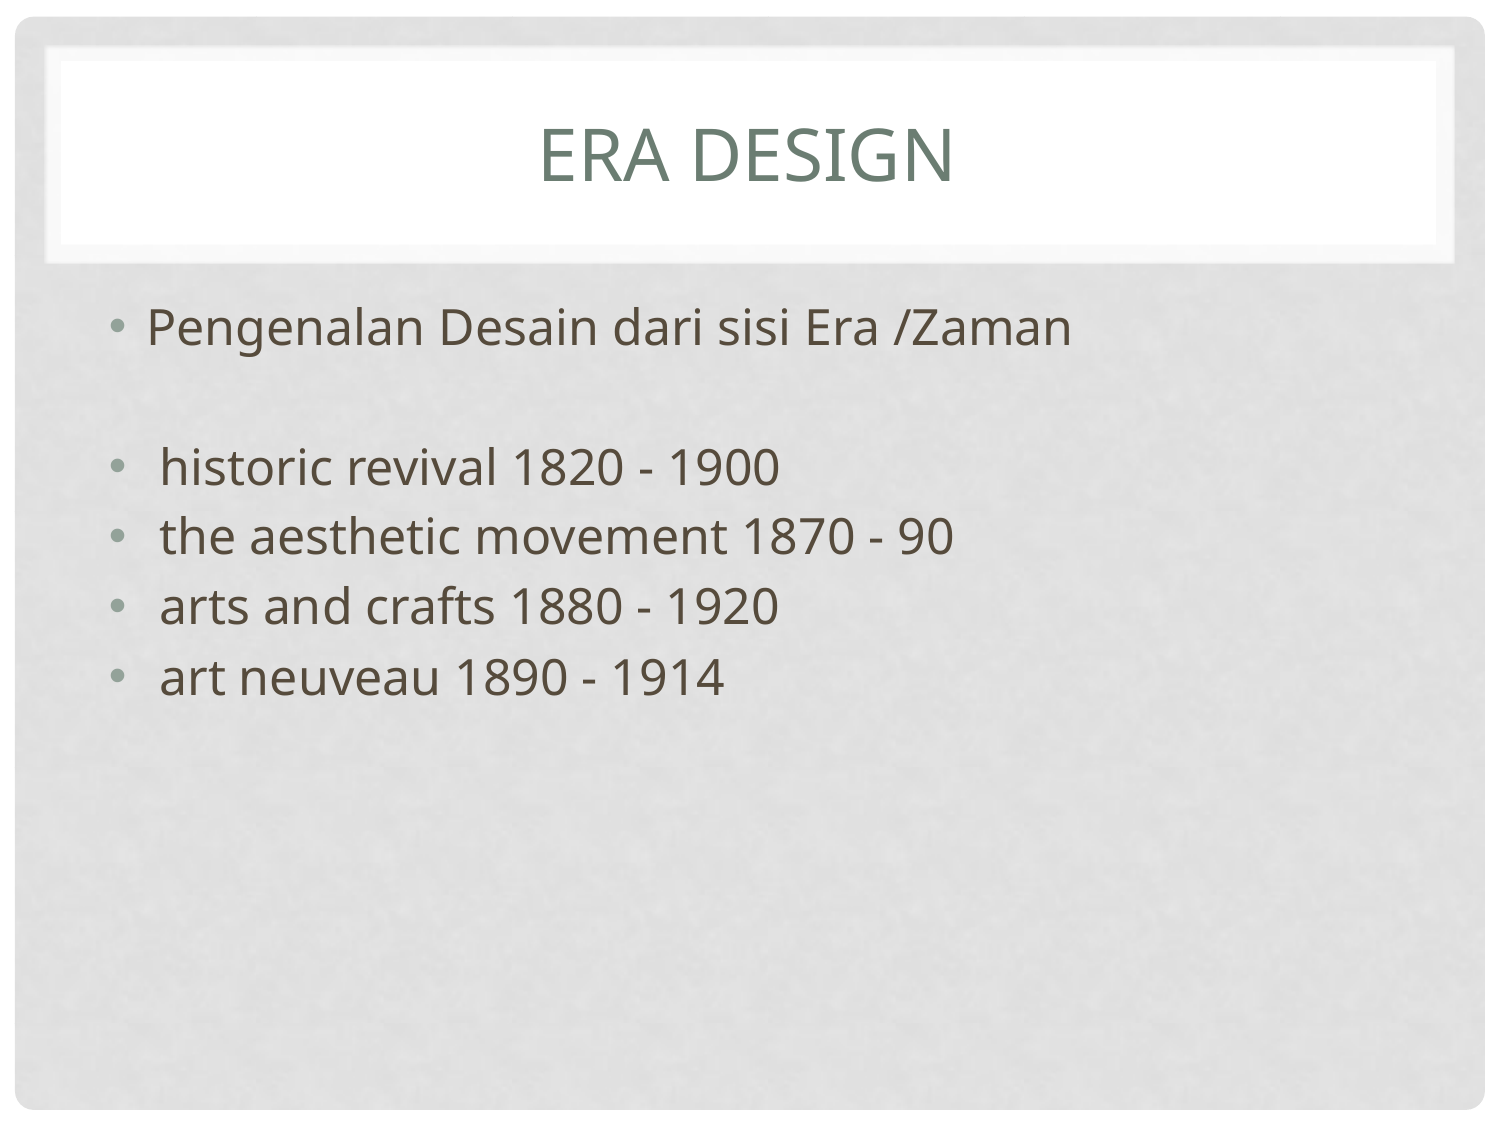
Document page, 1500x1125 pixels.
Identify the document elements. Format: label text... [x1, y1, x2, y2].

list Pengenalan Desain dari sisi Era /Zaman historic revival 1820 - 1900 the aesthetic movement 1870 - 90 arts and crafts 1880 - 1920 art neuveau 1890 - 1914 [75, 287, 1425, 1005]
title Era design [69, 66, 1425, 238]
